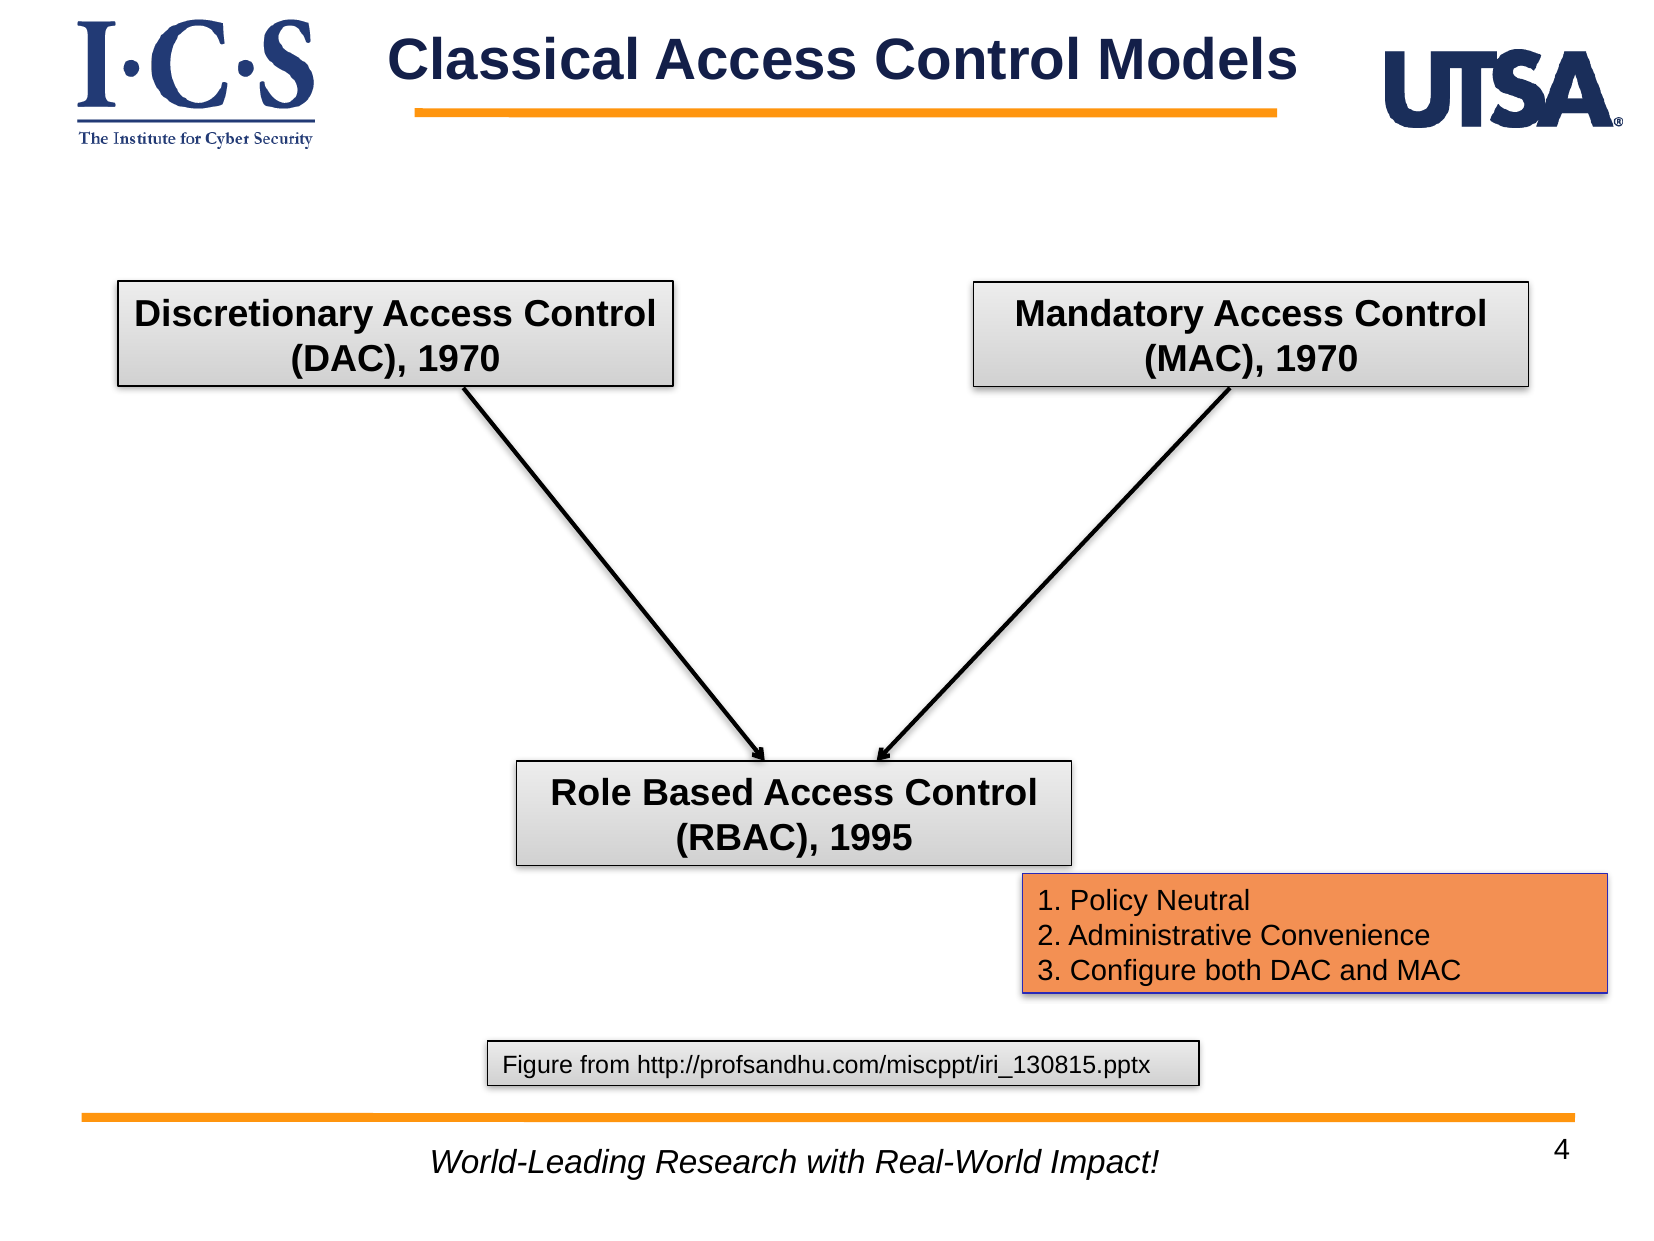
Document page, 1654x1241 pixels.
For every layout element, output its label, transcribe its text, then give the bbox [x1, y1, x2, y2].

picture [73, 0, 317, 151]
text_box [463, 387, 766, 762]
text_box Mandatory Access Control (MAC), 1970 [973, 281, 1529, 387]
text_box Role Based Access Control (RBAC), 1995 [516, 760, 1072, 866]
picture [1385, 49, 1623, 128]
text_box Classical Access Control Models [360, 0, 1326, 113]
text_box World-Leading Research with Real-World Impact! [414, 1132, 1176, 1188]
text_box 4 [1185, 1129, 1571, 1215]
text_box 1. Policy Neutral 2. Administrative Convenience 3. Configure both DAC and MAC [1022, 873, 1608, 994]
text_box Discretionary Access Control (DAC), 1970 [117, 280, 674, 387]
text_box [876, 387, 1231, 762]
text_box Figure from http://profsandhu.com/miscppt/iri_130815.pptx [487, 1040, 1200, 1086]
